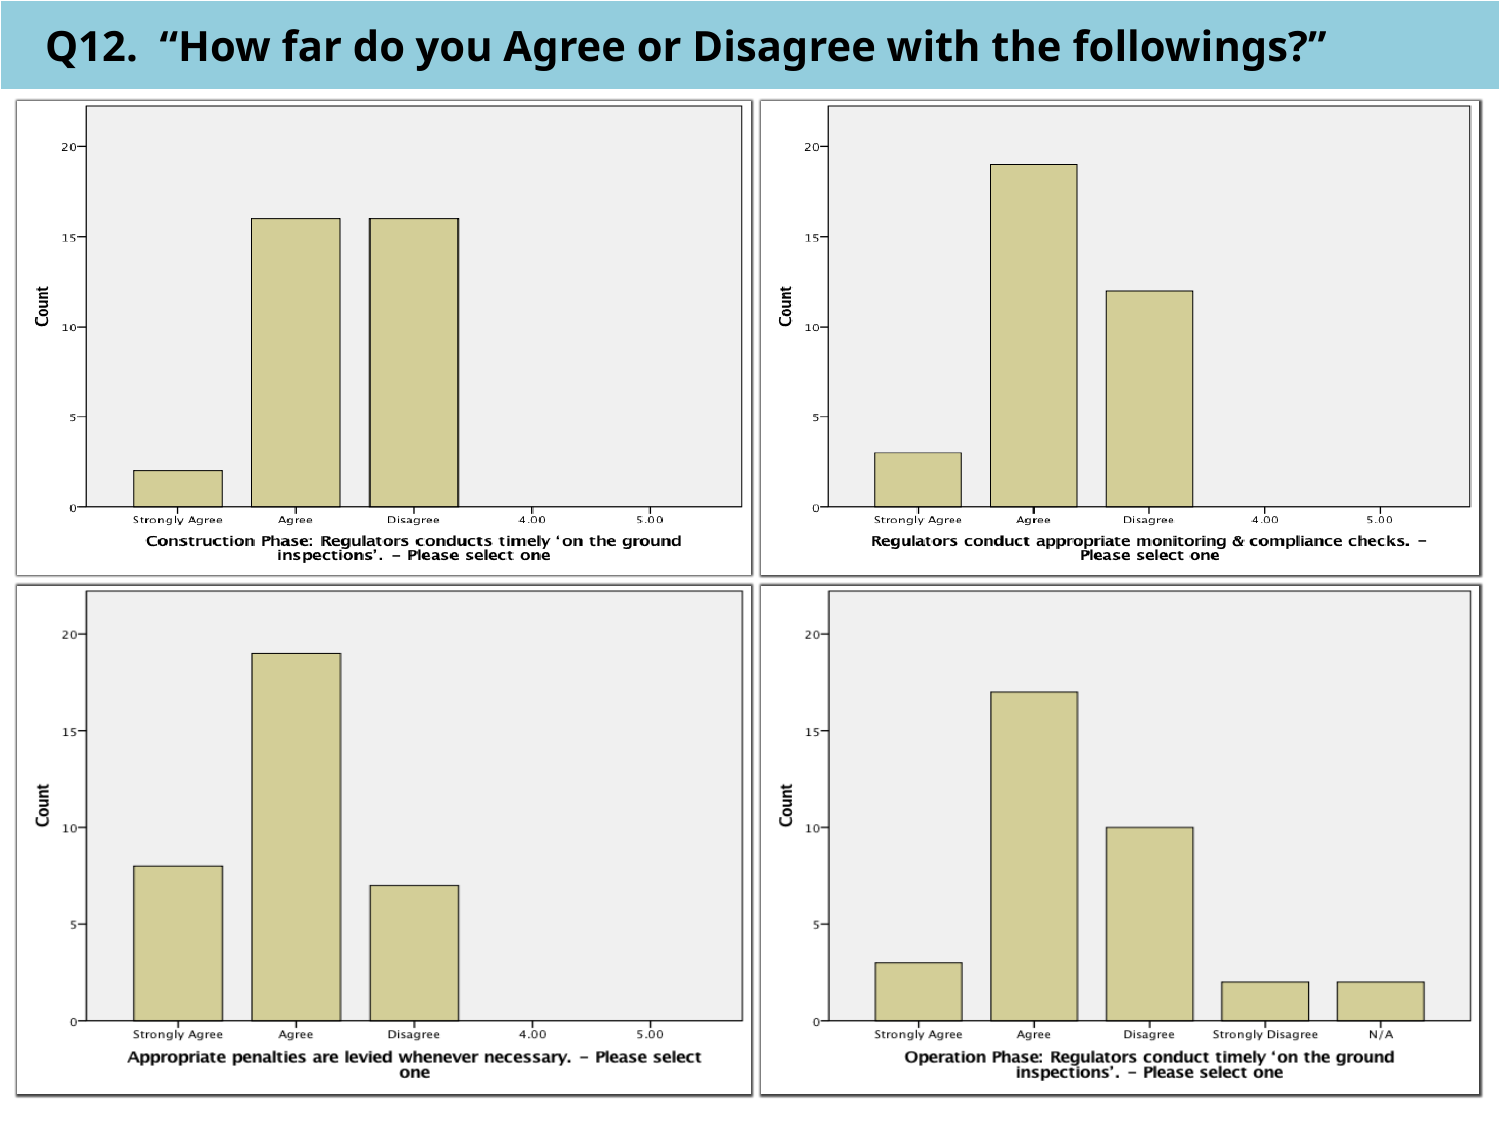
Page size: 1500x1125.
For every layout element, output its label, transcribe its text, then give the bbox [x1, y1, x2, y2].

text_box [0, 0, 1500, 90]
picture [17, 101, 751, 575]
picture [761, 585, 1480, 1095]
picture [761, 101, 1480, 575]
text_box Q12. “How far do you Agree or Disagree with the followings?” [30, 12, 1483, 78]
picture [17, 585, 751, 1095]
